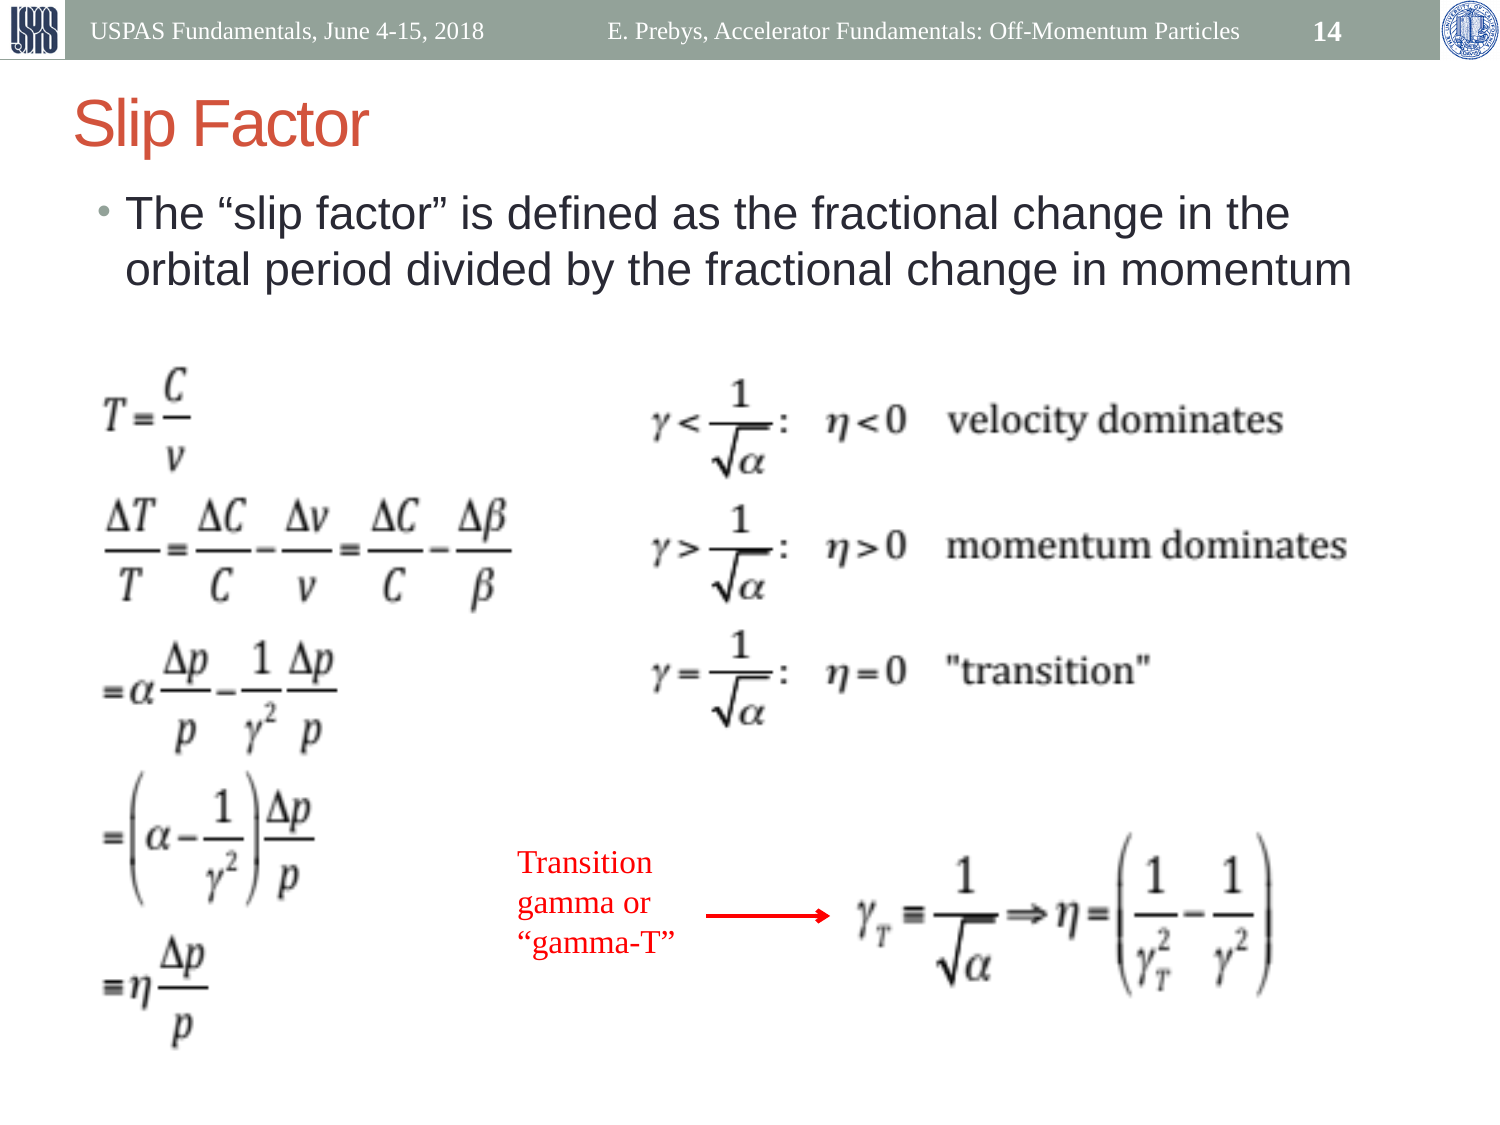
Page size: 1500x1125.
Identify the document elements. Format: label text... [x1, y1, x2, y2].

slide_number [75, 3, 550, 57]
text_box Transition gamma or “gamma-T” [523, 833, 707, 968]
footer E. Prebys, Accelerator Fundamentals: Off-Momentum Particles [562, 3, 1286, 57]
picture [1440, 0, 1500, 61]
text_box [853, 819, 1277, 1003]
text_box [625, 354, 1377, 741]
list The “slip factor” is defined as the fractional change in the orbital period divided by the fractional change in momentum [82, 175, 1376, 355]
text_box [98, 344, 515, 1058]
title Slip Factor [57, 70, 1352, 170]
slide_number 14 [1297, 3, 1425, 57]
picture [0, 0, 65, 59]
